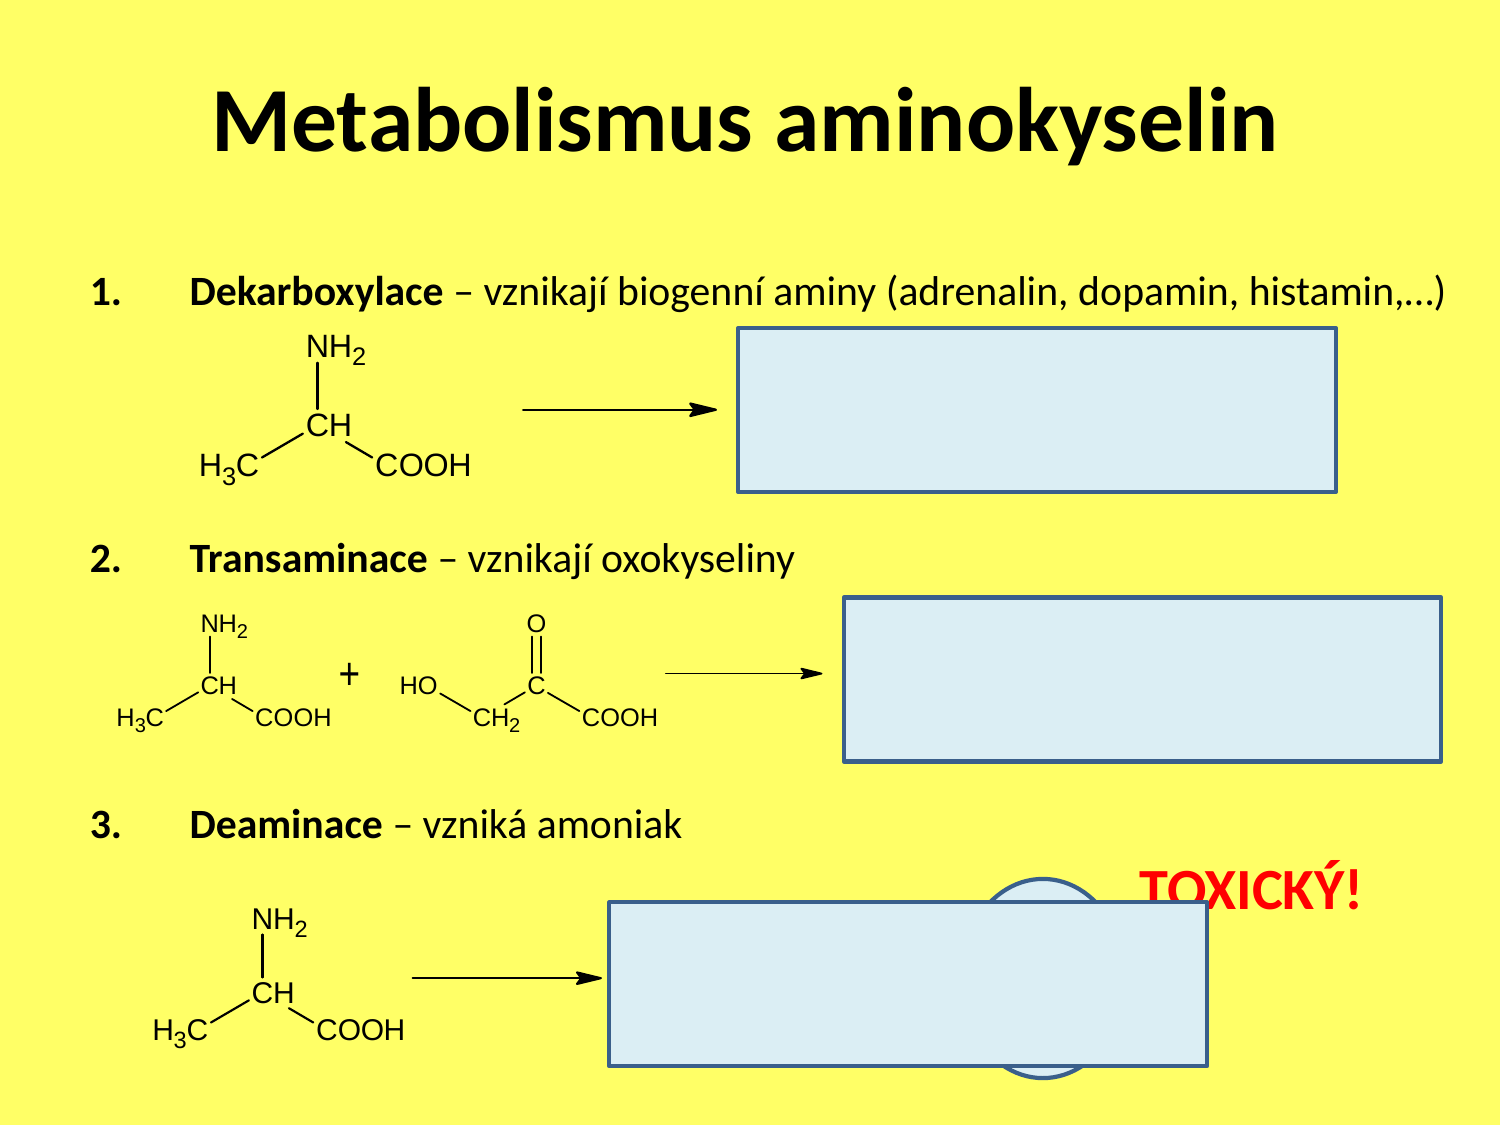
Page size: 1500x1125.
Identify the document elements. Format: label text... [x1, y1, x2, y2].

text_box Dekarboxylace – vznikají biogenní aminy (adrenalin, dopamin, histamin,…) Transaminace – vznikají oxokyseliny Deaminace – vzniká amoniak [74, 262, 1500, 1005]
text_box [1003, 1068, 1083, 1081]
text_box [152, 902, 1060, 1055]
text_box [842, 595, 1443, 764]
text_box [607, 900, 1209, 1068]
text_box [1301, 326, 1338, 494]
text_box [116, 609, 1384, 739]
title Metabolismus aminokyselin [70, 35, 1421, 223]
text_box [198, 327, 1302, 493]
text_box TOXICKÝ! [1124, 843, 1453, 929]
